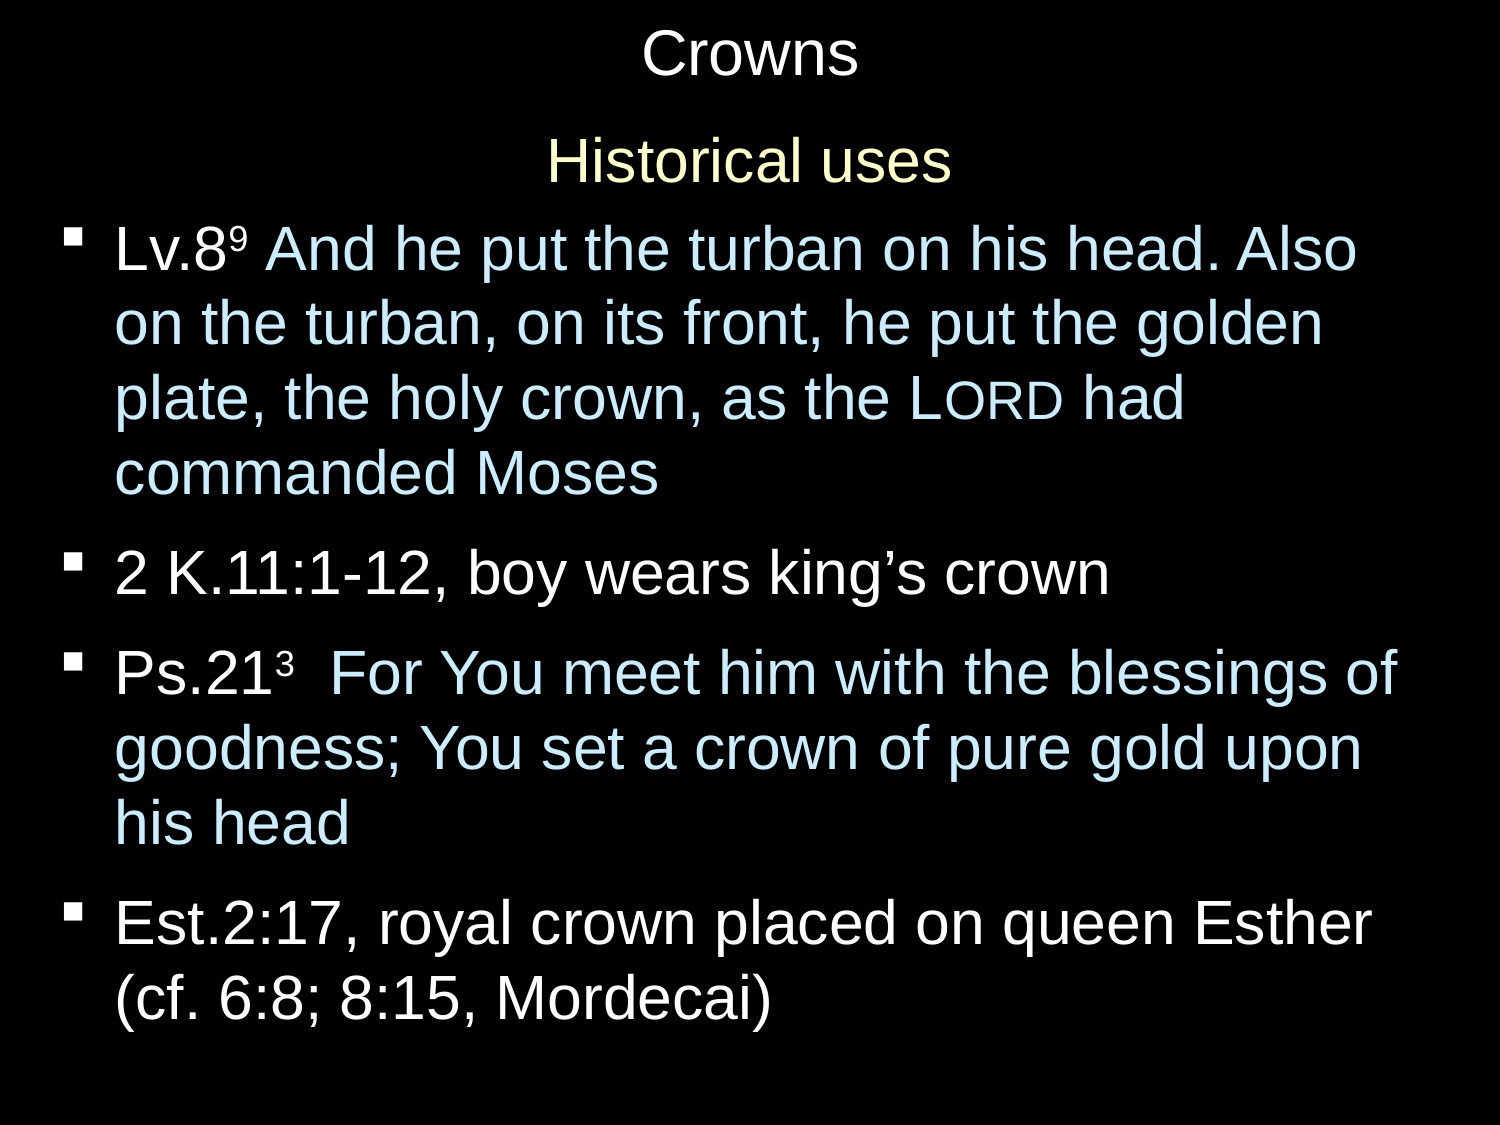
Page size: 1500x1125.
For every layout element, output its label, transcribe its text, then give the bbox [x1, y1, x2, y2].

title Crowns [43, 0, 1457, 100]
list Historical uses Lv.89 And he put the turban on his head. Also on the turban, on its front, he put the golden plate, the holy crown, as the LORD had commanded Moses 2 K.11:1-12, boy wears king’s crown Ps.213 For You meet him with the blessings of goodness; You set a crown of pure gold upon his head Est.2:17, royal crown placed on queen Esther (cf. 6:8; 8:15, Mordecai) [43, 112, 1457, 1063]
